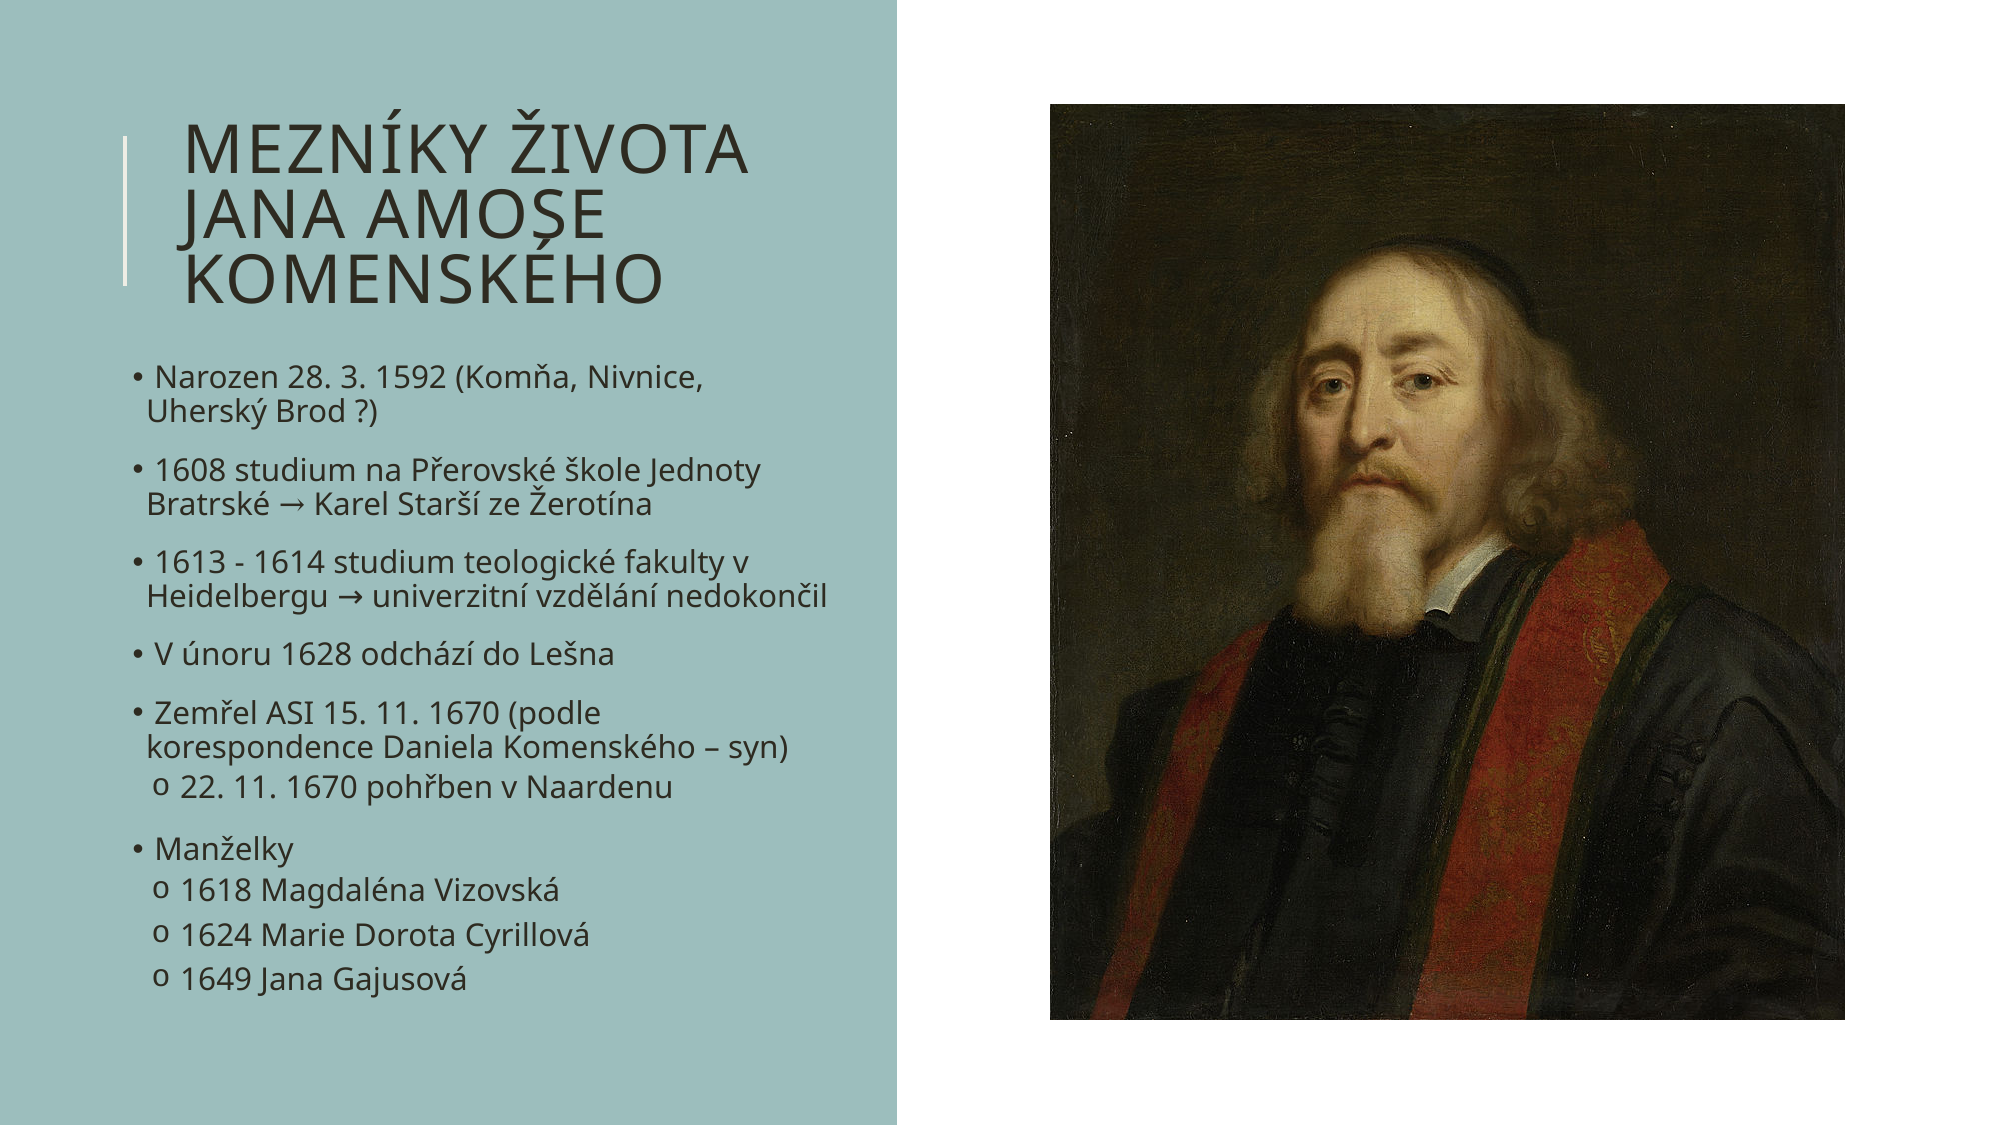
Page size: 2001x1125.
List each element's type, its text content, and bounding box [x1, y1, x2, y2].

title Mezníky života Jana Amose Komenského [168, 96, 788, 342]
list Narozen 28. 3. 1592 (Komňa, Nivnice, Uherský Brod ?) 1608 studium na Přerovské škole Jednoty Bratrské → Karel Starší ze Žerotína 1613 - 1614 studium teologické fakulty v Heidelbergu → univerzitní vzdělání nedokončil V únoru 1628 odchází do Lešna Zemřel ASI 15. 11. 1670 (podle korespondence Daniela Komenského – syn) 22. 11. 1670 pohřben v Naardenu Manželky 1618 Magdaléna Vizovská 1624 Marie Dorota Cyrillová 1649 Jana Gajusová [125, 353, 841, 1029]
text_box [0, 0, 898, 1125]
picture [1050, 104, 1845, 1021]
